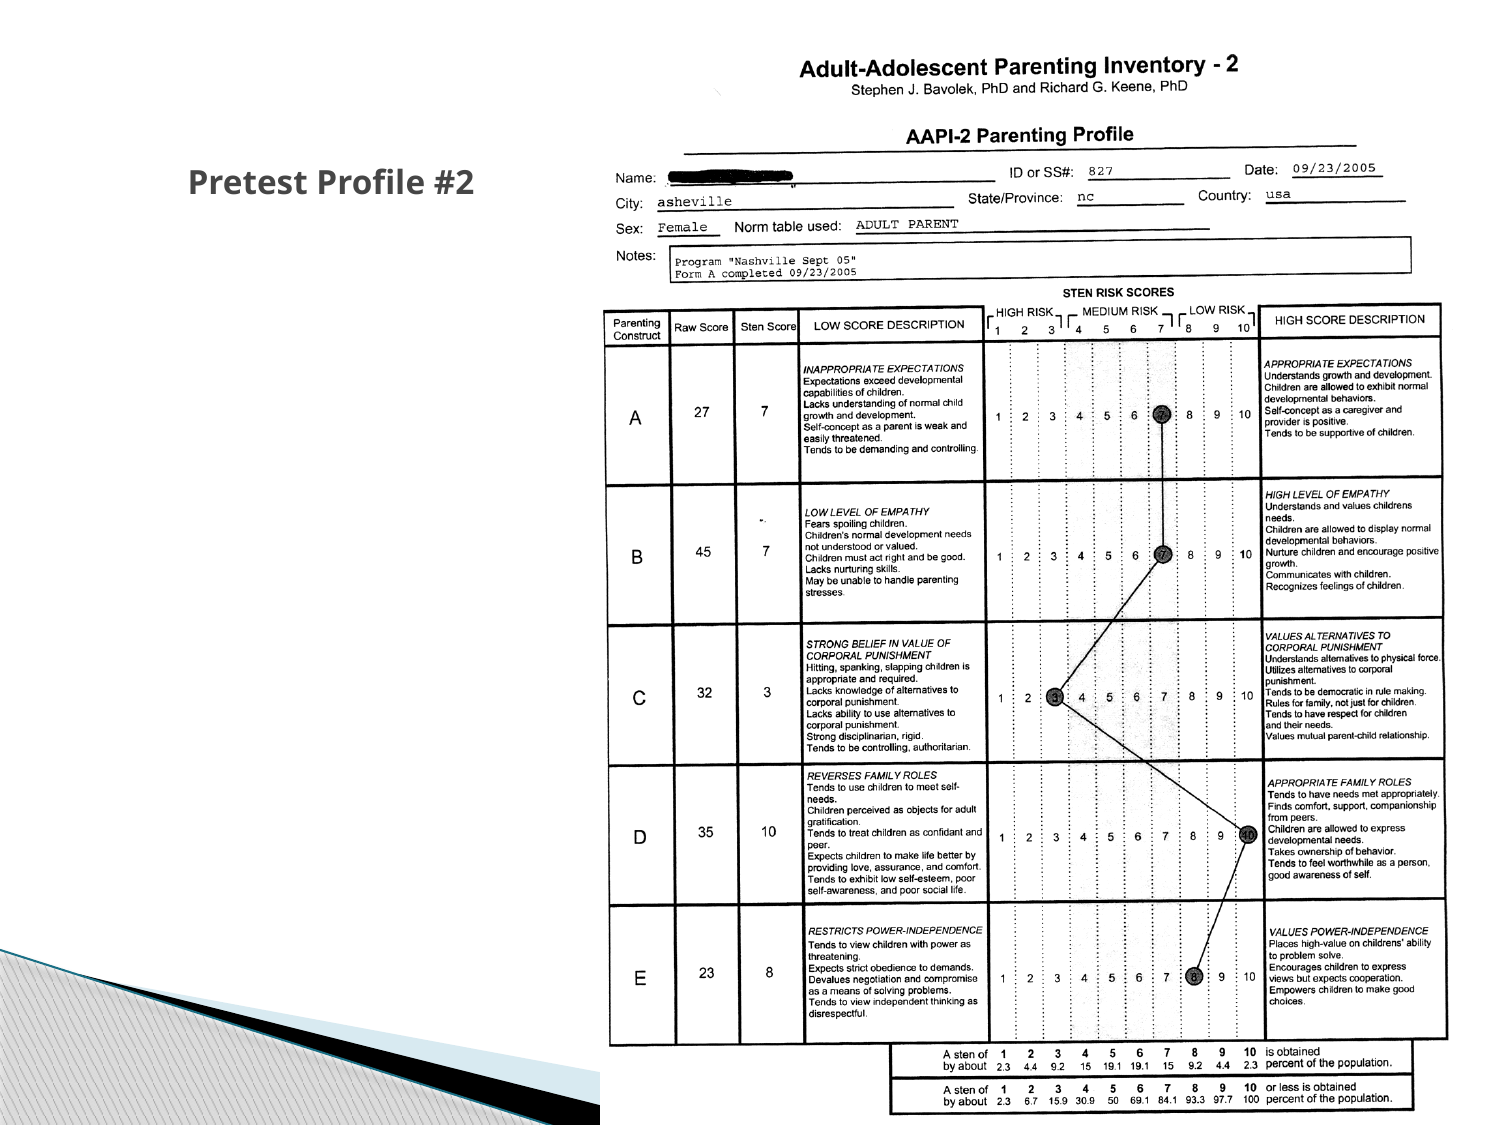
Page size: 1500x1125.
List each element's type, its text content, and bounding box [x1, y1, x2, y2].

picture [599, 41, 1461, 1125]
title Pretest Profile #2 [137, 137, 525, 225]
